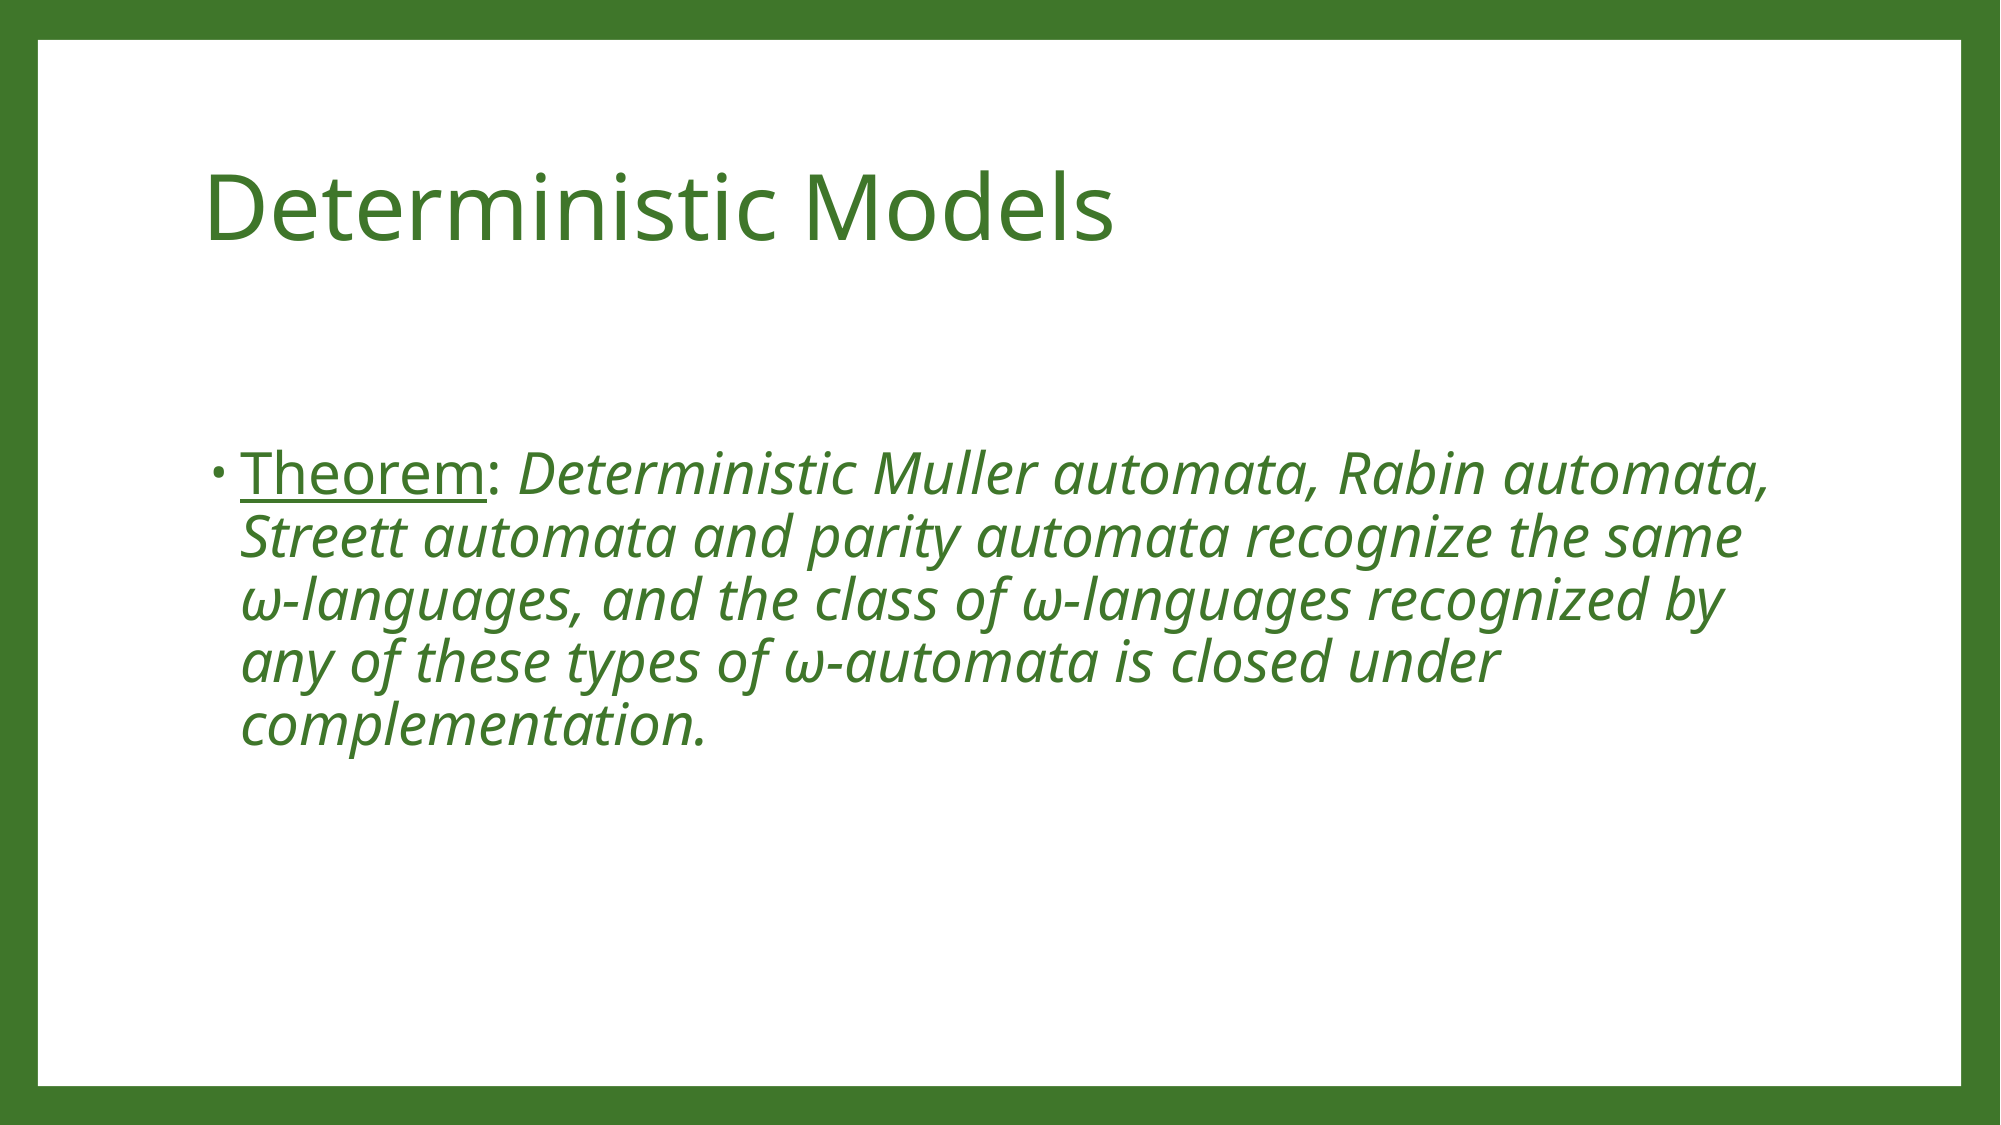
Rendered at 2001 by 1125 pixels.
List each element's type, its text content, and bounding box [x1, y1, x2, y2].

list Theorem: Deterministic Muller automata, Rabin automata, Streett automata and parity automata recognize the same ω-languages, and the class of ω-languages recognized by any of these types of ω-automata is closed under complementation. [187, 337, 1808, 1000]
title Deterministic Models [187, 99, 1808, 323]
